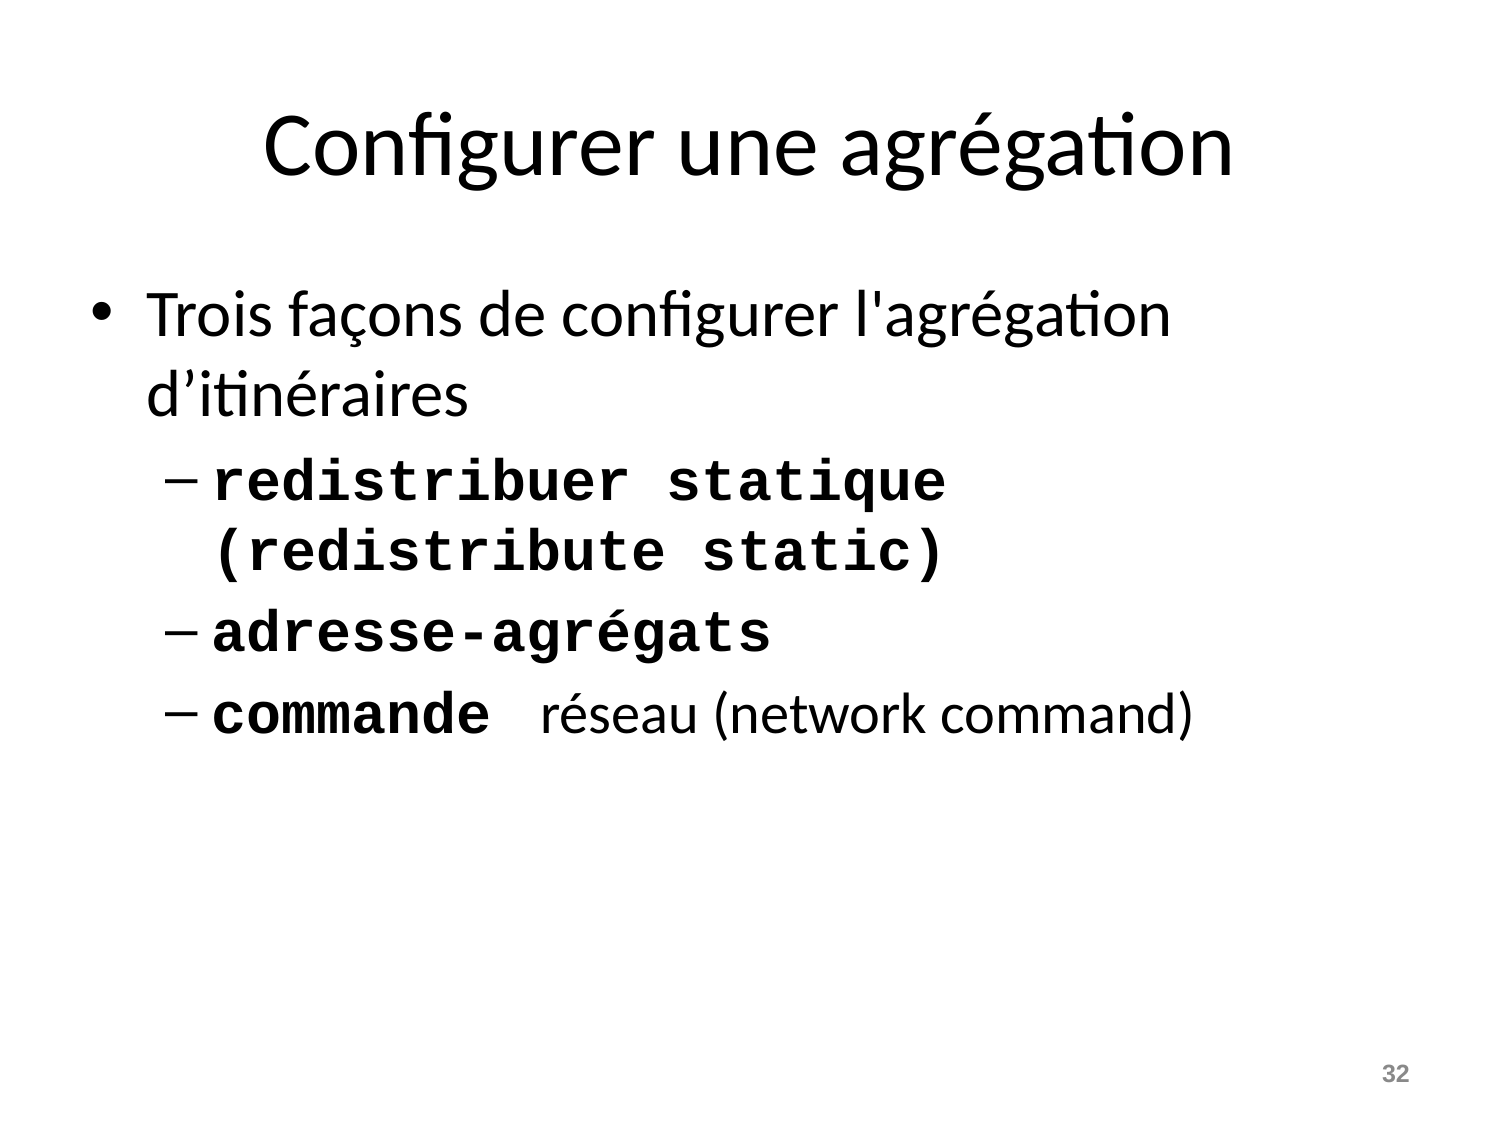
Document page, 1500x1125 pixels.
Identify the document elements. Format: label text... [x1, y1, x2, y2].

list Trois façons de configurer l'agrégation d’itinéraires redistribuer statique (redistribute static) adresse-agrégats commande réseau (network command) [74, 262, 1426, 1006]
slide_number 32 [1074, 1042, 1425, 1103]
title Configurer une agrégation [74, 44, 1426, 233]
